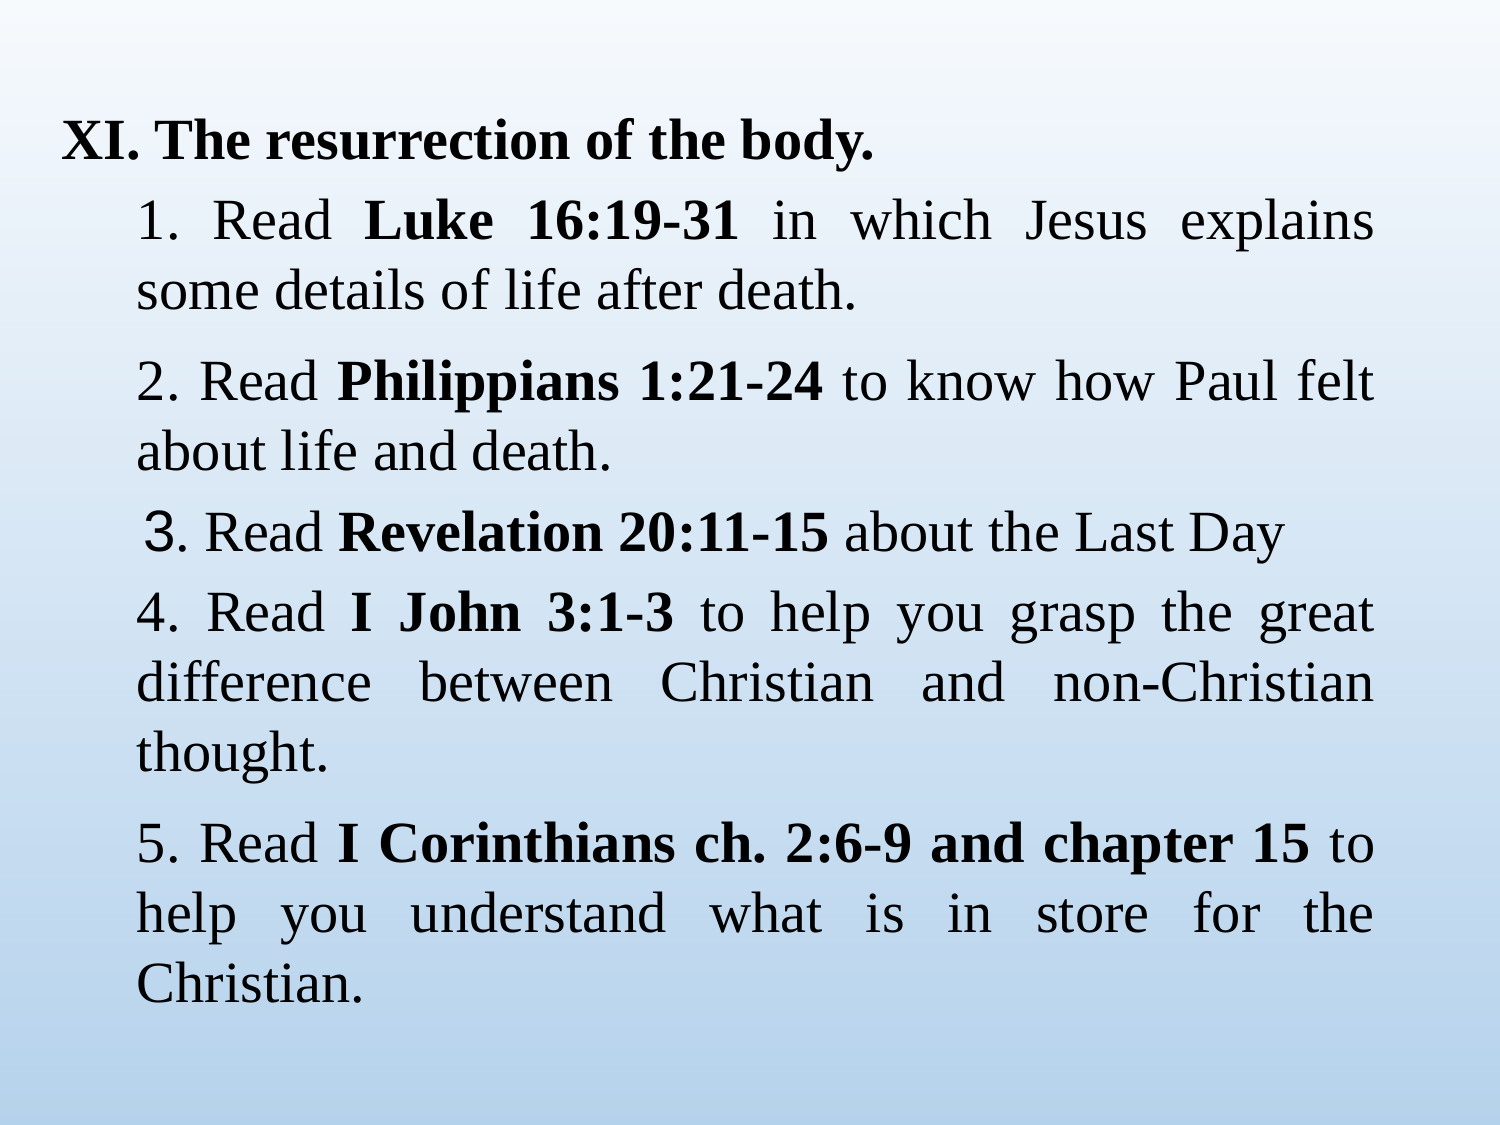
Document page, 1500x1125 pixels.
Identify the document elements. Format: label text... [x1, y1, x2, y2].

text_box XI. The resurrection of the body. 1. Read Luke 16:19-31 in which Jesus explains some details of life after death. 2. Read Philippians 1:21-24 to know how Paul felt about life and death. 3. Read Revelation 20:11-15 about the Last Day 4. Read I John 3:1-3 to help you grasp the great difference between Christian and non-Christian thought. 5. Read I Corinthians ch. 2:6-9 and chapter 15 to help you understand what is in store for the Christian. [47, 93, 1465, 1022]
